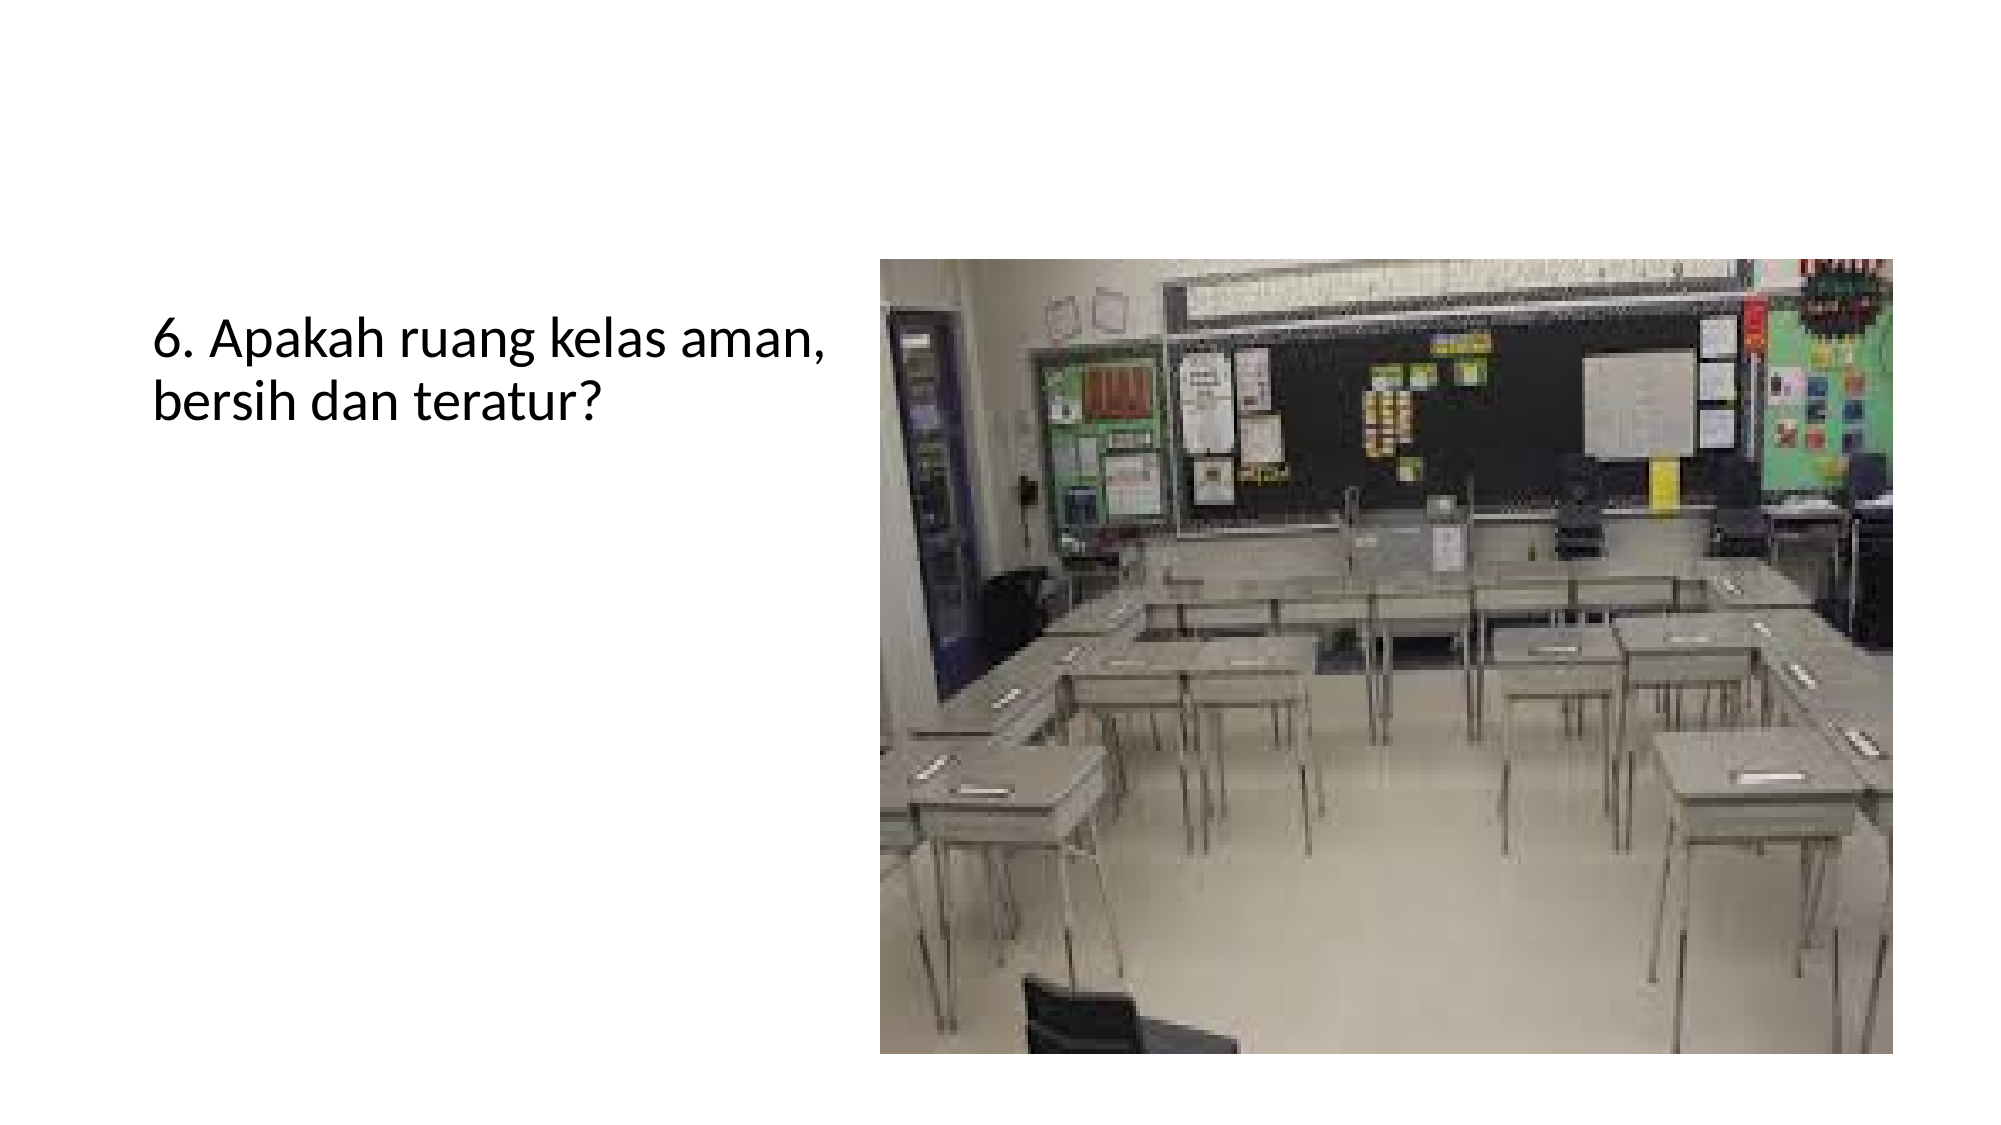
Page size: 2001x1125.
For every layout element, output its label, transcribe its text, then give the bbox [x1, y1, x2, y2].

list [880, 259, 1893, 1054]
list 6. Apakah ruang kelas aman, bersih dan teratur? [137, 299, 880, 1014]
